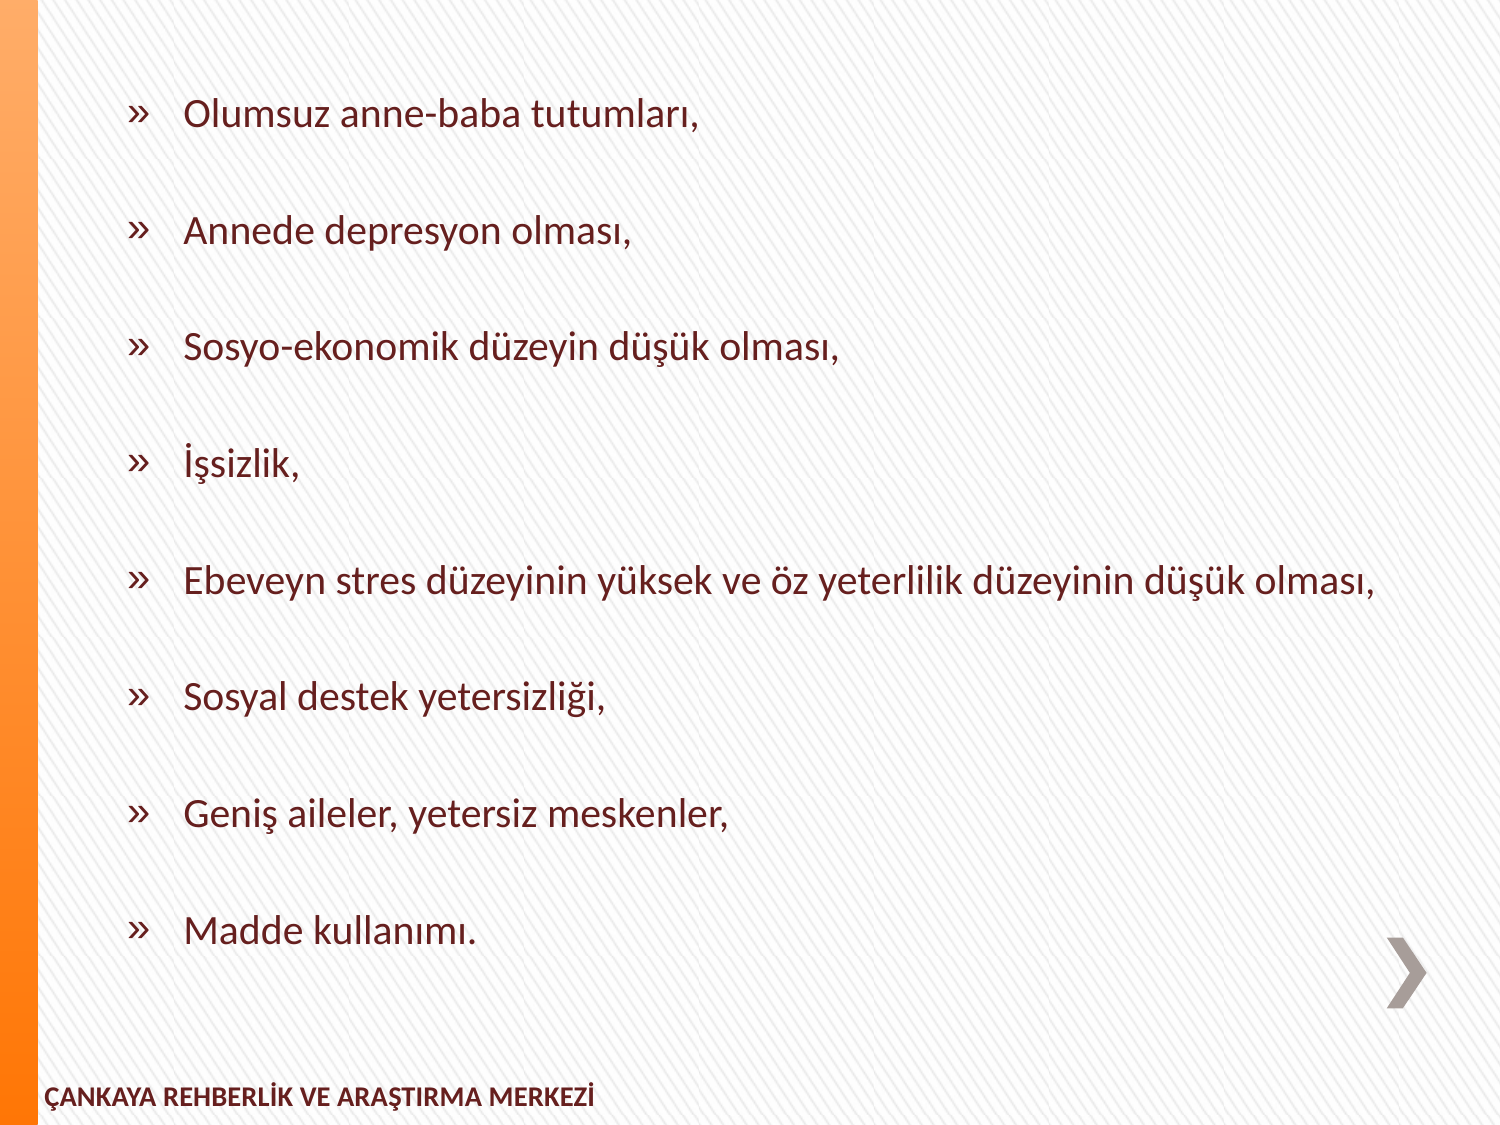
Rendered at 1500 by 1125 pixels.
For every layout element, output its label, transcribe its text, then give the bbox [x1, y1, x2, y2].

list Olumsuz anne-baba tutumları, Annede depresyon olması, Sosyo-ekonomik düzeyin düşük olması, İşsizlik, Ebeveyn stres düzeyinin yüksek ve öz yeterlilik düzeyinin düşük olması, Sosyal destek yetersizliği, Geniş aileler, yetersiz meskenler, Madde kullanımı. [112, 78, 1402, 1000]
text_box ÇANKAYA REHBERLİK VE ARAŞTIRMA MERKEZİ [29, 1070, 621, 1120]
